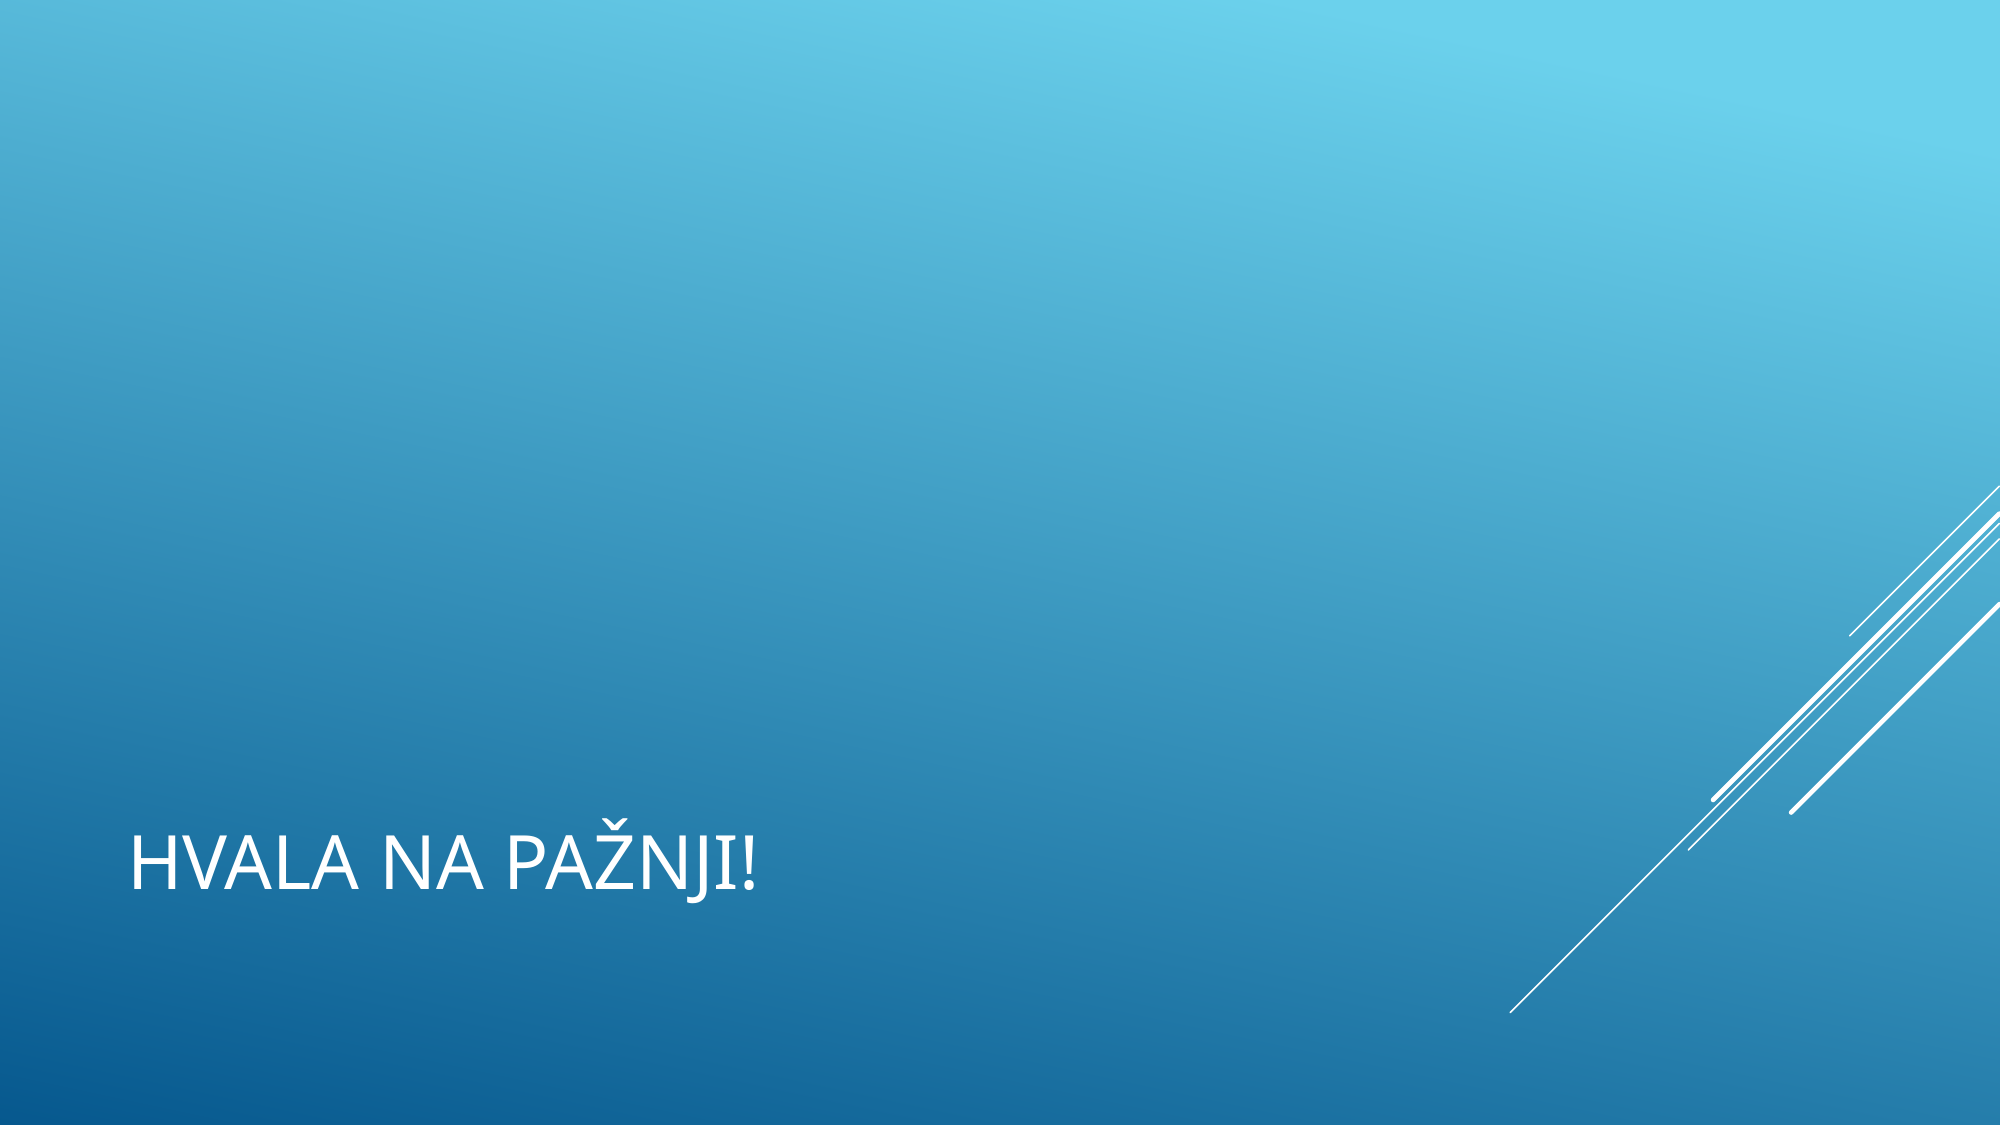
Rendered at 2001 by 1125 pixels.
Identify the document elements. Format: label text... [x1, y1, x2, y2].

title HVALA NA PAŽNJI! [112, 736, 1513, 984]
